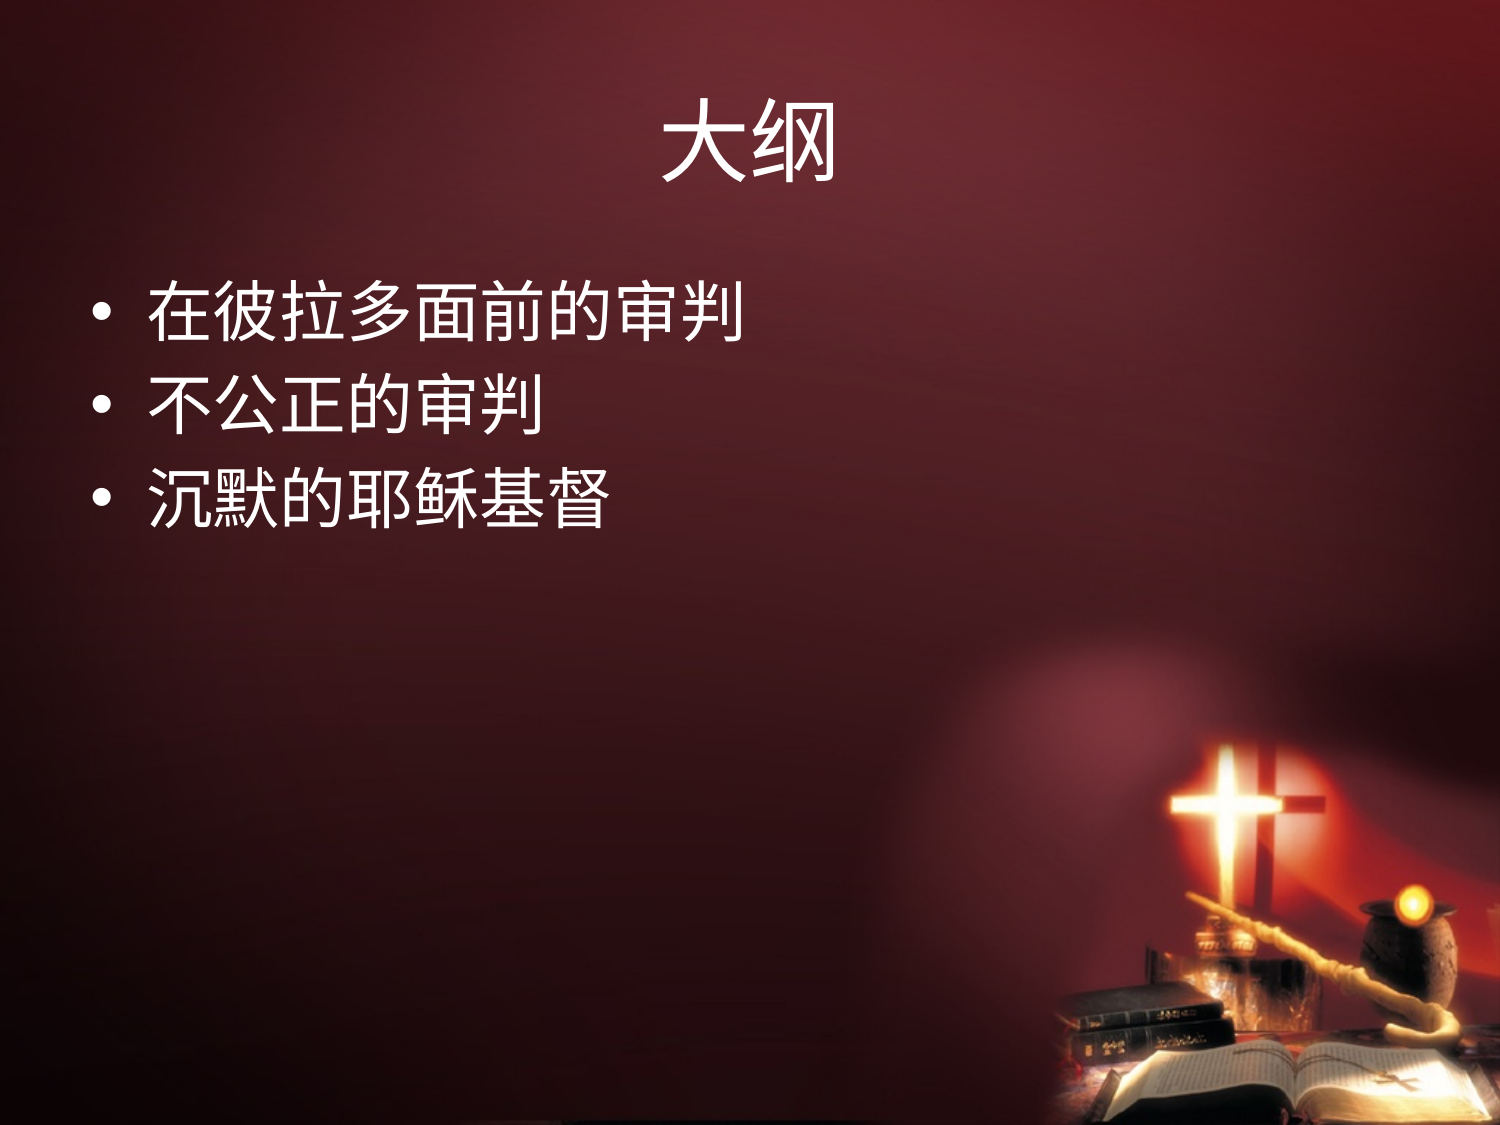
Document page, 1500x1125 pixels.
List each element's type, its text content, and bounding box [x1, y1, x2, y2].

picture [0, 0, 1500, 1125]
title 大纲 [75, 45, 1425, 233]
list 在彼拉多面前的审判 不公正的审判 沉默的耶稣基督 [75, 262, 1425, 1005]
